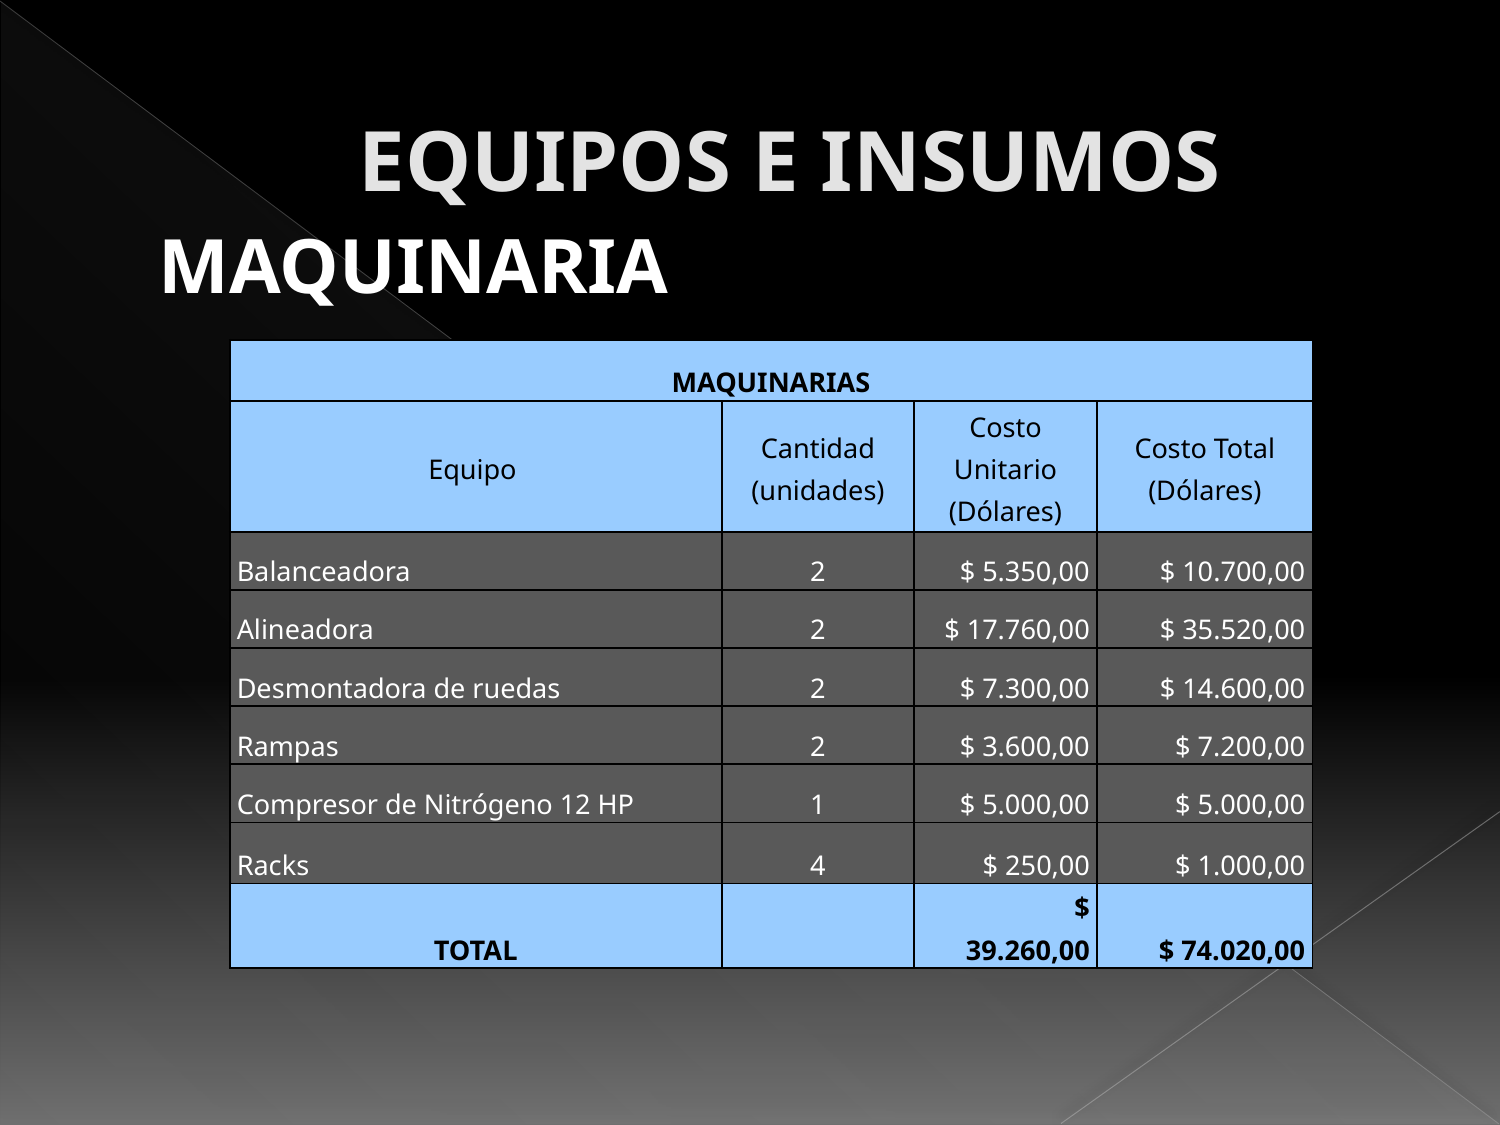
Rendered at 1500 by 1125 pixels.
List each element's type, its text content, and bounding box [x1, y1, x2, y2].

table_cell Desmontadora de ruedas [231, 649, 721, 705]
table_cell $ 39.260,00 [915, 884, 1096, 967]
table_cell $ 3.600,00 [915, 707, 1096, 763]
table_cell $ 7.300,00 [915, 649, 1096, 705]
table_cell Alineadora [231, 591, 721, 647]
table_cell 2 [723, 649, 913, 705]
table_cell $ 17.760,00 [915, 591, 1096, 647]
table_cell Costo Total (Dólares) [1098, 402, 1312, 531]
title EQUIPOS E INSUMOS [75, 43, 1425, 274]
table_cell 2 [723, 591, 913, 647]
table_cell $ 1.000,00 [1098, 823, 1312, 883]
list MAQUINARIA [70, 210, 1421, 294]
table_cell $ 14.600,00 [1098, 649, 1312, 705]
table_cell $ 74.020,00 [1098, 884, 1312, 967]
table_cell $ 5.000,00 [915, 765, 1096, 822]
table_cell 1 [723, 765, 913, 822]
table_cell Cantidad (unidades) [723, 402, 913, 531]
table_cell $ 7.200,00 [1098, 707, 1312, 763]
table_header MAQUINARIAS [231, 341, 1312, 400]
table_cell Rampas [231, 707, 721, 763]
table_cell Costo Unitario (Dólares) [915, 402, 1096, 531]
table_cell TOTAL [231, 884, 721, 967]
table_cell $ 5.000,00 [1098, 765, 1312, 822]
table_cell Equipo [231, 402, 721, 531]
table_cell Racks [231, 823, 721, 883]
table_cell 2 [723, 533, 913, 589]
table_cell $ 35.520,00 [1098, 591, 1312, 647]
table_cell $ 10.700,00 [1098, 533, 1312, 589]
table_cell 2 [723, 707, 913, 763]
table_cell [723, 884, 913, 967]
table_cell Compresor de Nitrógeno 12 HP [231, 765, 721, 822]
table_cell $ 250,00 [915, 823, 1096, 883]
table_cell $ 5.350,00 [915, 533, 1096, 589]
table_cell 4 [723, 823, 913, 883]
table_cell Balanceadora [231, 533, 721, 589]
